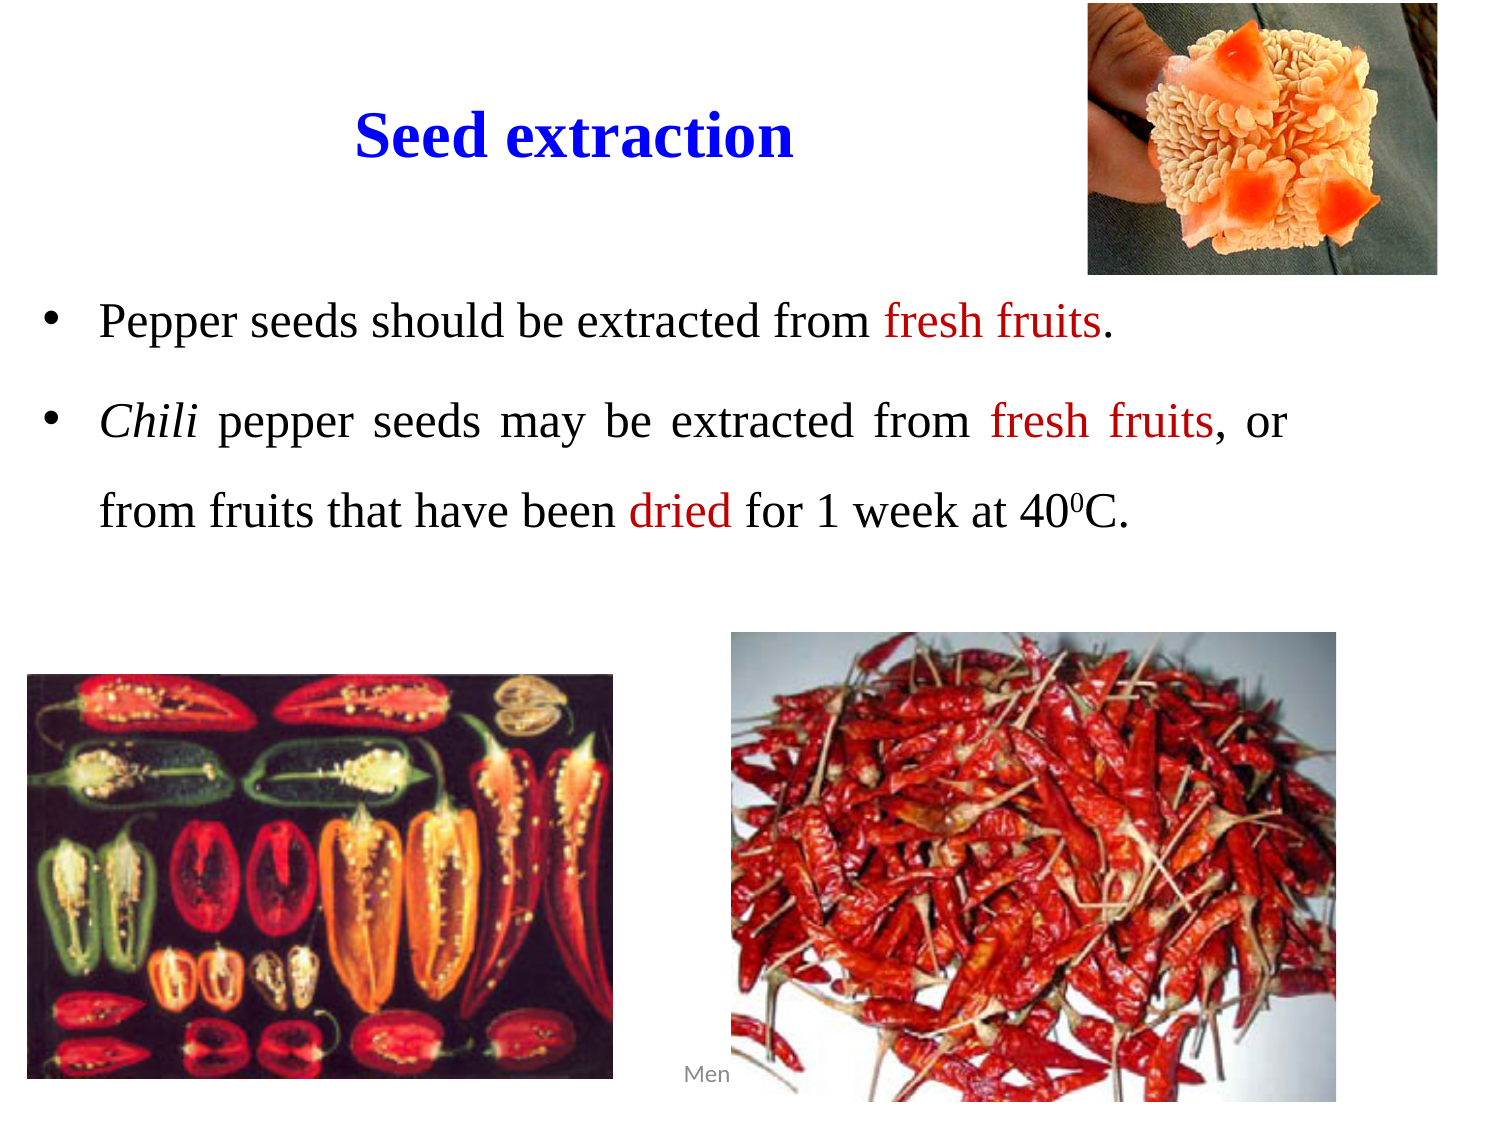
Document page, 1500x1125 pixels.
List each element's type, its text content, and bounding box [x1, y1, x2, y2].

footer Mengistu W. [512, 1042, 725, 1103]
title Seed extraction [75, 37, 1075, 225]
picture [730, 632, 1337, 1102]
list Pepper seeds should be extracted from fresh fruits. Chili pepper seeds may be extracted from fresh fruits, or from fruits that have been dried for 1 week at 400C. [27, 249, 1303, 563]
picture [1087, 3, 1438, 275]
picture [27, 674, 613, 1079]
